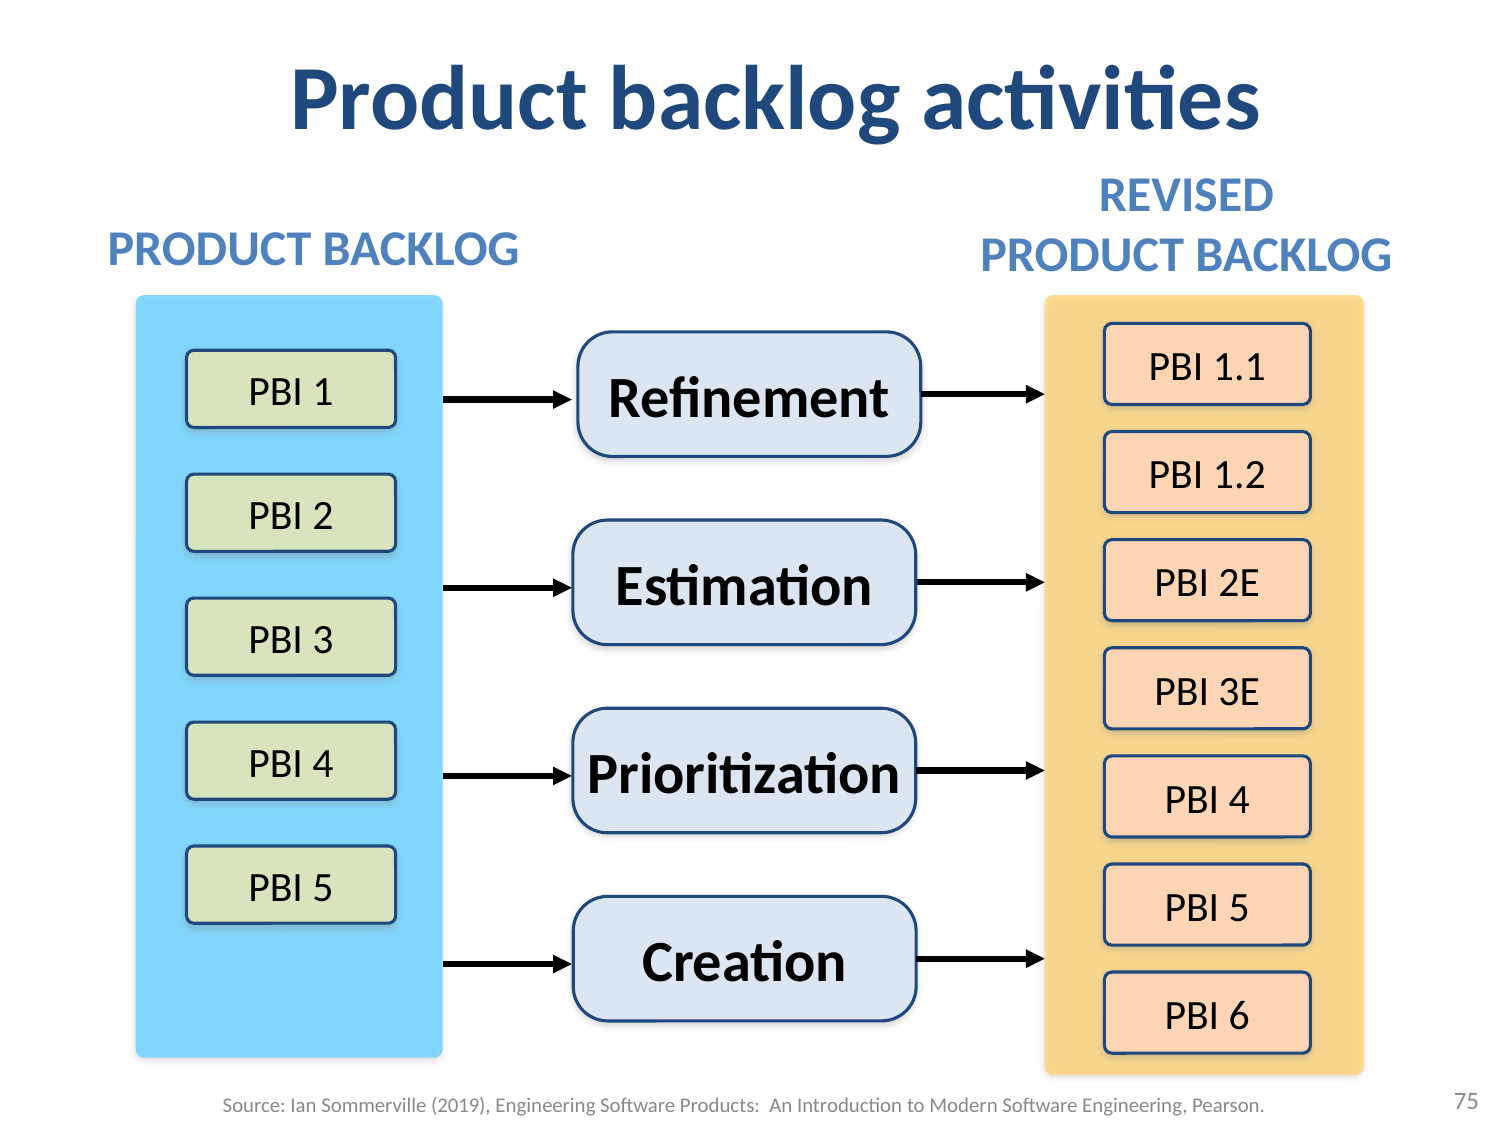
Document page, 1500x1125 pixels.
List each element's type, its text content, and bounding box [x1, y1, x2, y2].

text_box [135, 295, 443, 1058]
text_box Estimation [572, 520, 916, 645]
text_box PBI 4 [1104, 755, 1311, 837]
text_box Prioritization [572, 708, 916, 833]
slide_number 75 [1144, 1069, 1495, 1125]
text_box REVISED PRODUCT BACKLOG [949, 154, 1424, 290]
text_box PRODUCT BACKLOG [76, 208, 551, 283]
title Product backlog activities [101, 18, 1452, 167]
text_box PBI 1.2 [1104, 431, 1311, 513]
text_box PBI 3 [186, 598, 396, 676]
text_box PBI 5 [1104, 863, 1311, 946]
text_box [1044, 295, 1365, 1076]
text_box PBI 3E [1104, 647, 1311, 729]
text_box PBI 5 [186, 846, 396, 924]
text_box PBI 2E [1104, 539, 1311, 621]
text_box Refinement [577, 331, 921, 457]
text_box PBI 6 [1104, 972, 1311, 1054]
footer Source: Ian Sommerville (2019), Engineering Software Products: An Introduction to Modern Software Engineering, Pearson. [100, 1082, 1388, 1125]
text_box PBI 1 [186, 350, 396, 428]
text_box PBI 1.1 [1104, 323, 1311, 405]
text_box PBI 4 [186, 722, 396, 800]
text_box Creation [573, 896, 917, 1021]
text_box PBI 2 [186, 474, 396, 552]
